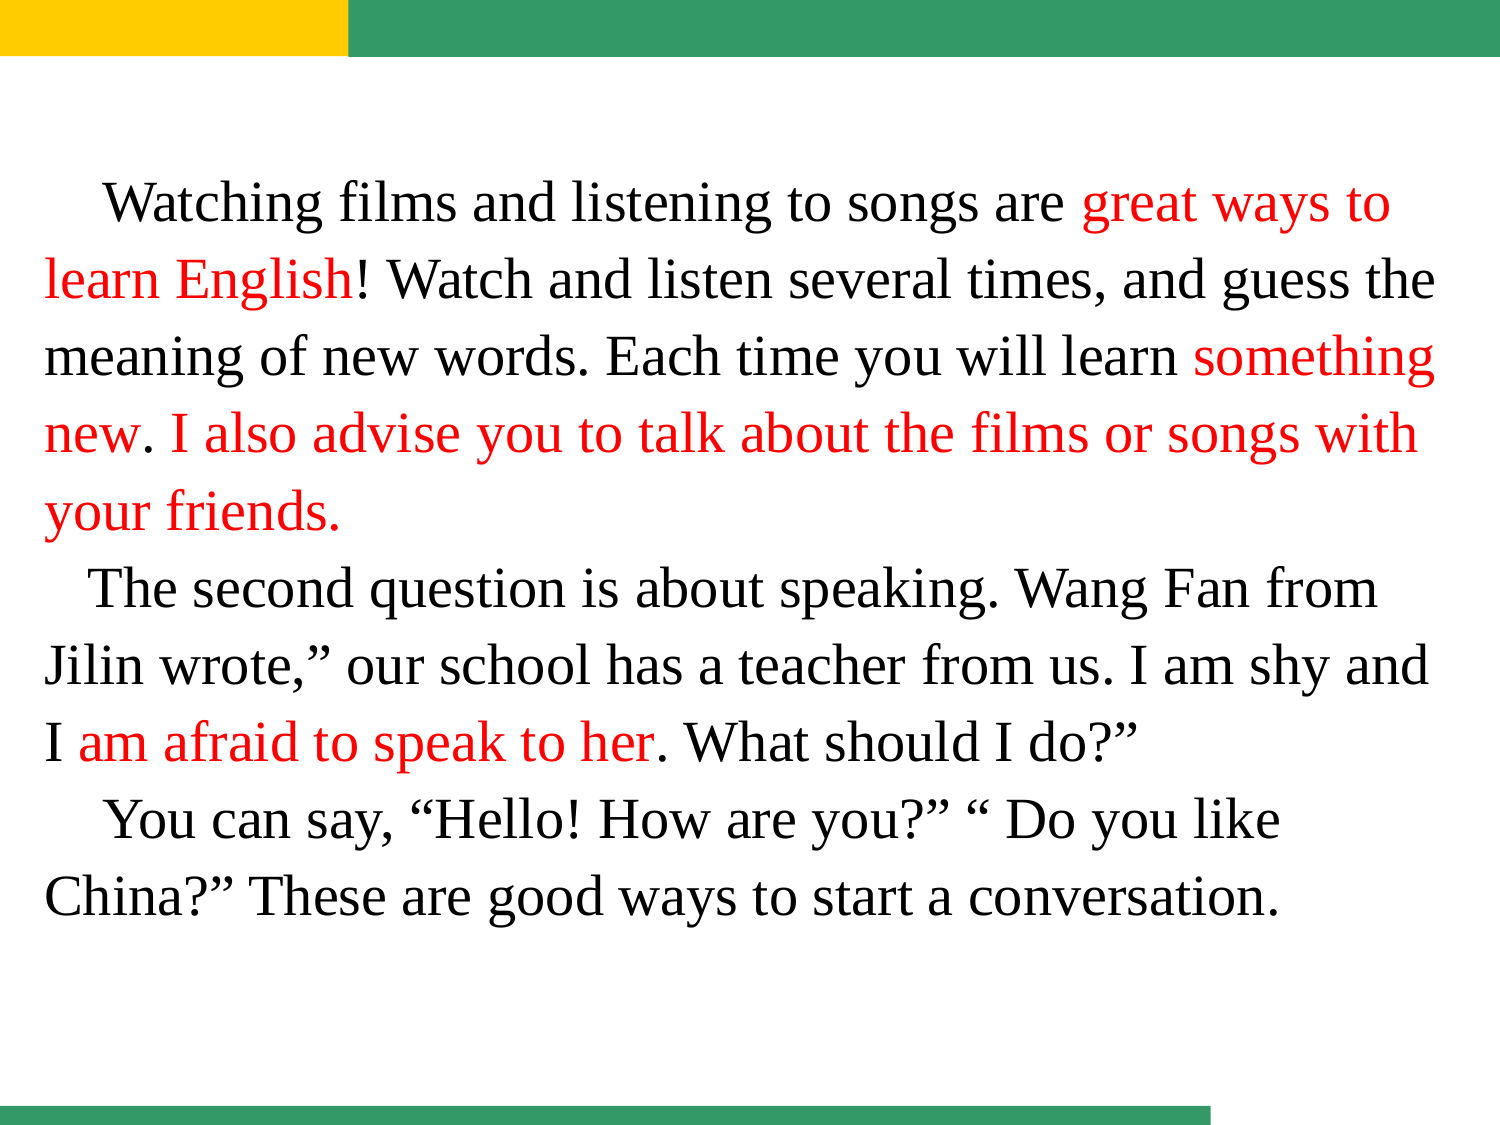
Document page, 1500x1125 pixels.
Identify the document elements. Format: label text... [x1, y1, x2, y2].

text_box Watching films and listening to songs are great ways to learn English! Watch and listen several times, and guess the meaning of new words. Each time you will learn something new. I also advise you to talk about the films or songs with your friends. The second question is about speaking. Wang Fan from Jilin wrote,” our school has a teacher from us. I am shy and I am afraid to speak to her. What should I do?” You can say, “Hello! How are you?” “ Do you like China?” These are good ways to start a conversation. [29, 148, 1459, 935]
